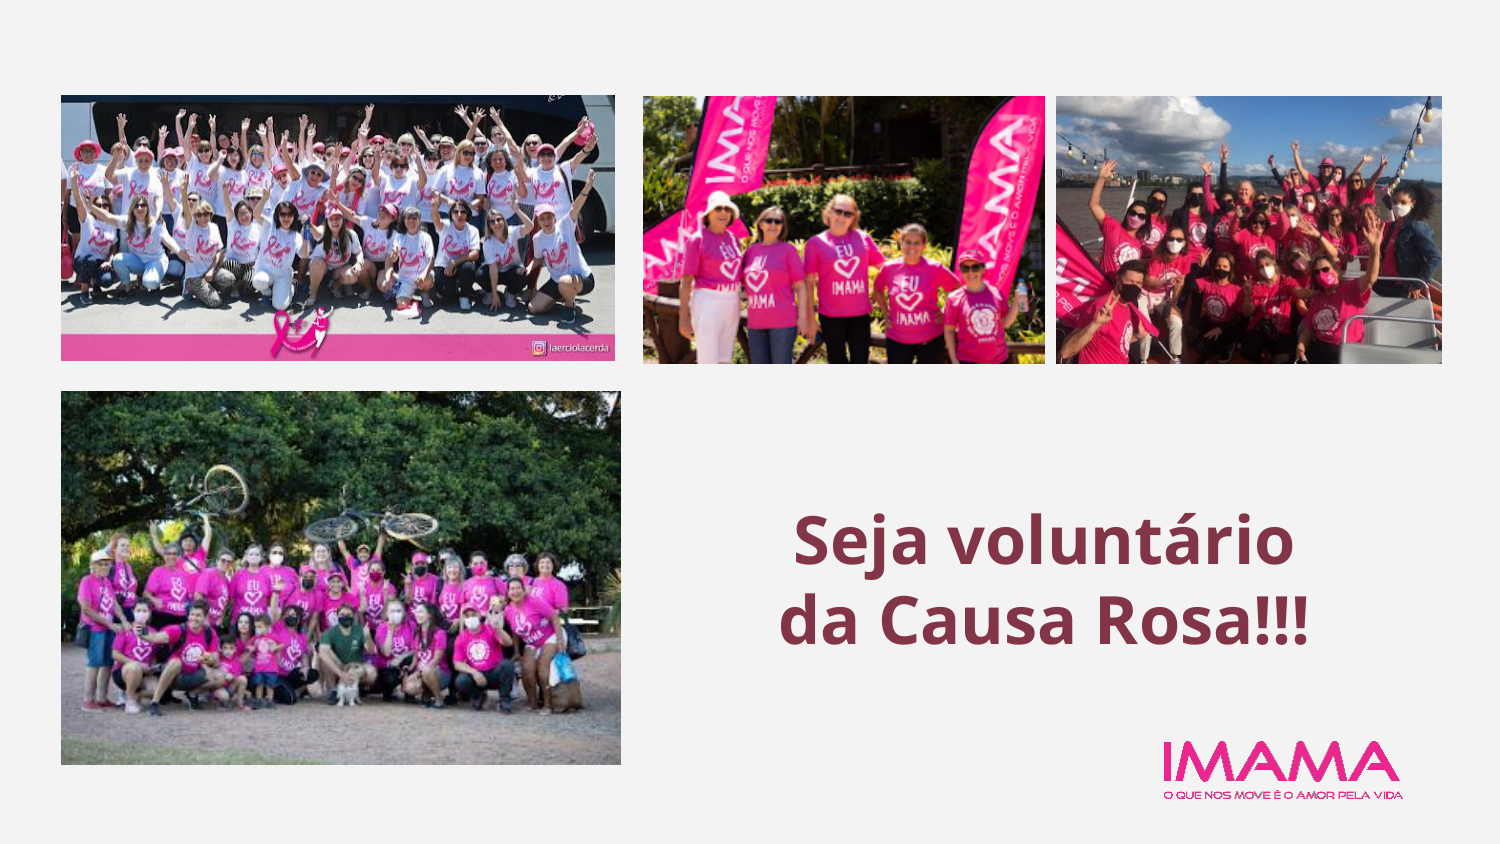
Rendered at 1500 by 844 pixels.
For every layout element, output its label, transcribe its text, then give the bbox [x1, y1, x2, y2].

picture [643, 96, 1045, 364]
picture [1056, 96, 1442, 364]
text_box Seja voluntário da Causa Rosa!!! [730, 482, 1360, 673]
picture [1163, 740, 1403, 799]
picture [61, 391, 621, 765]
picture [61, 94, 615, 364]
